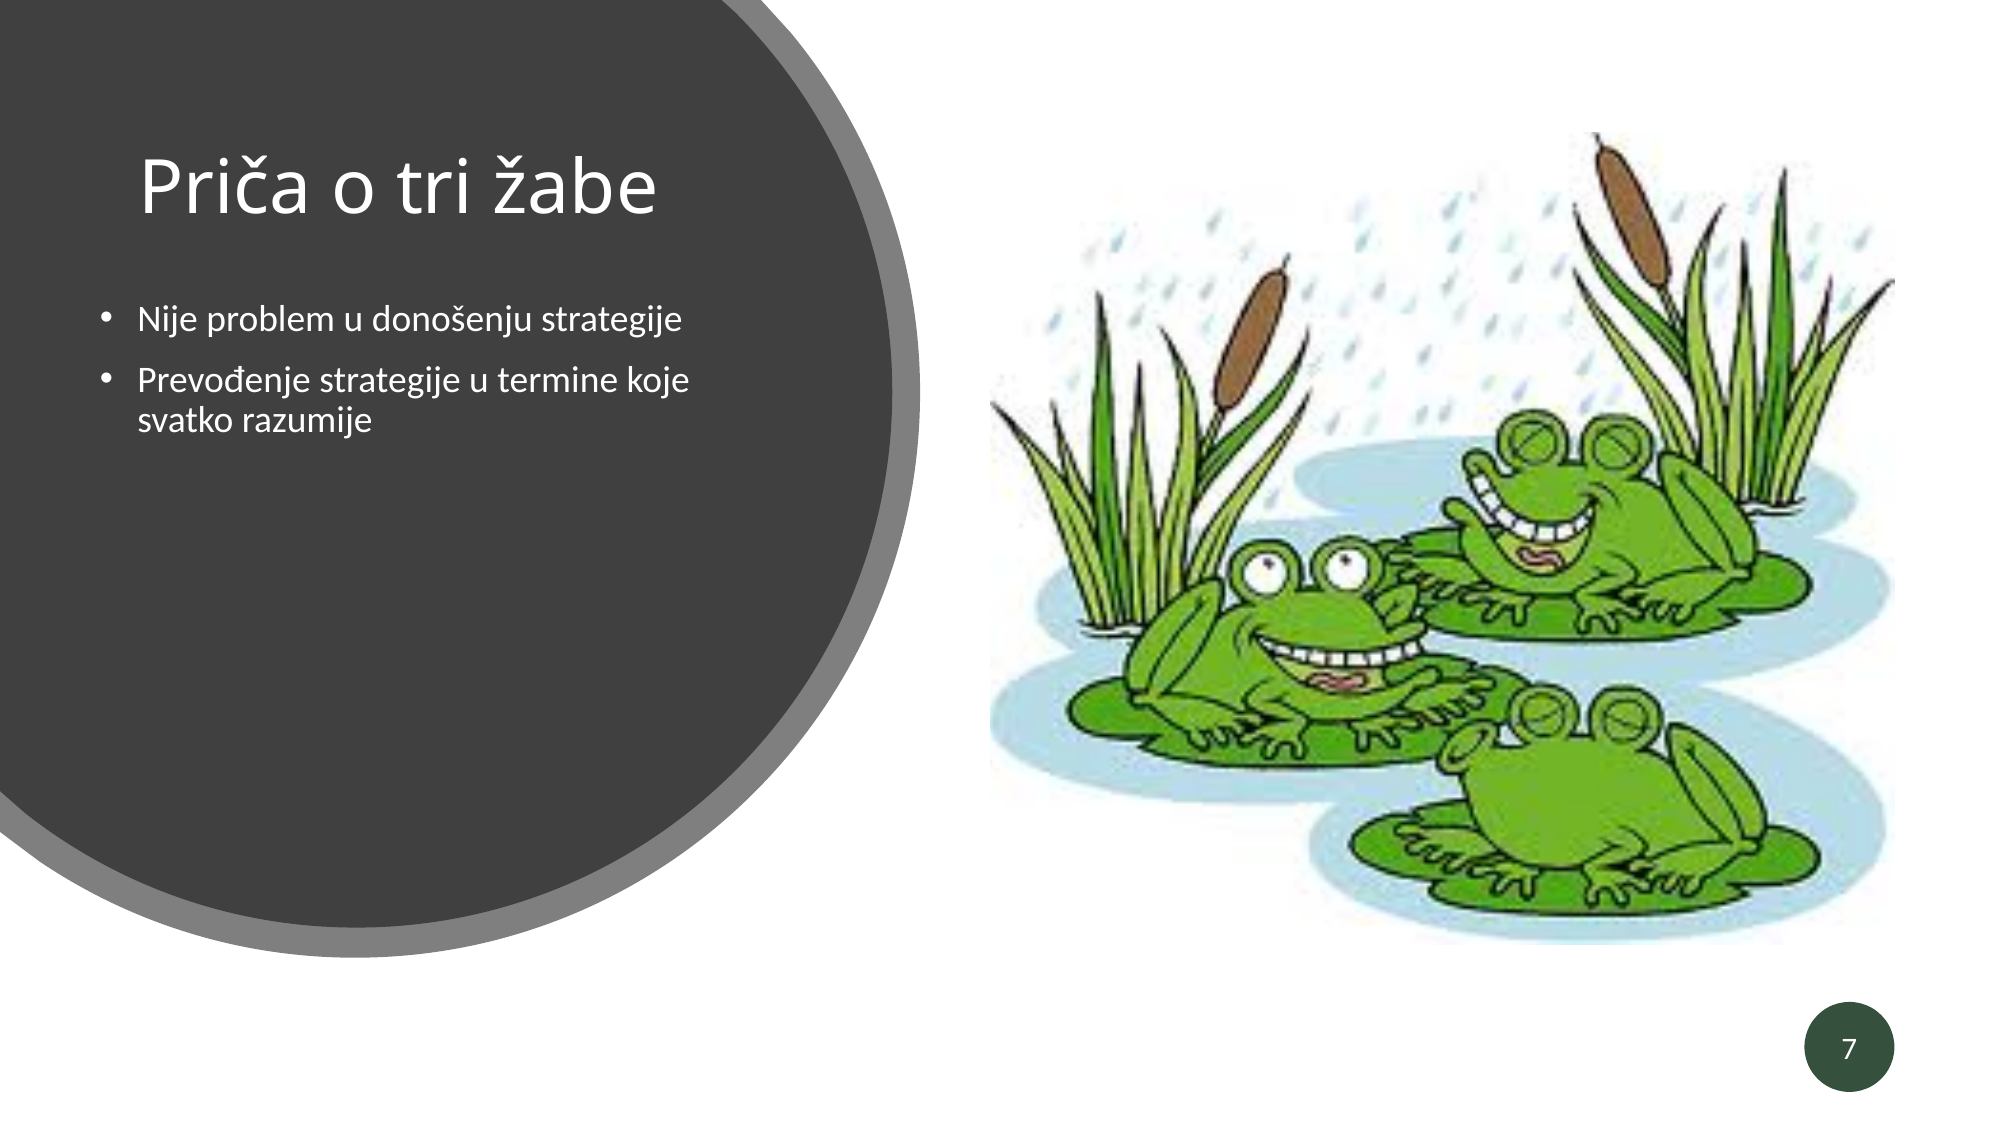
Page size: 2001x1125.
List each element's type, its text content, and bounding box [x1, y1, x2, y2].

list Nije problem u donošenju strategije Prevođenje strategije u termine koje svatko razumije [85, 291, 752, 743]
title Priča o tri žabe [123, 103, 790, 275]
slide_number 7 [1804, 1001, 1895, 1092]
text_box [0, 0, 894, 929]
picture [990, 132, 1895, 945]
text_box [0, 0, 922, 959]
